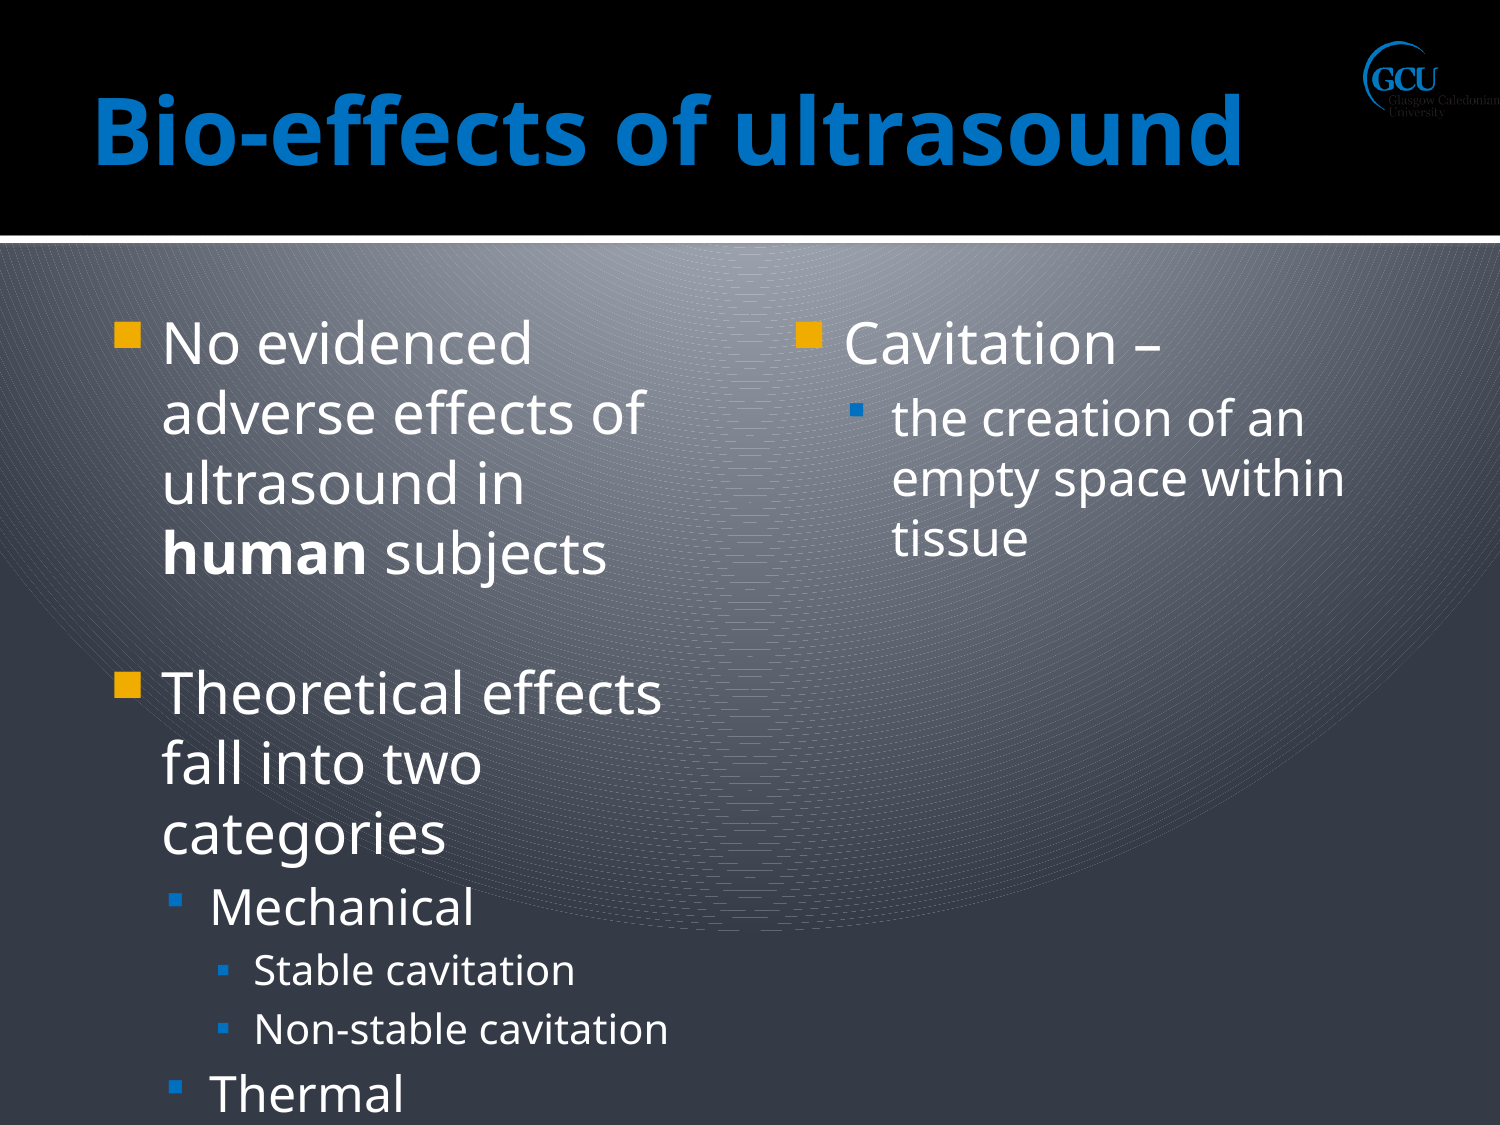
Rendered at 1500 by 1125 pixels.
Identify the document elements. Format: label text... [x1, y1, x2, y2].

picture [1363, 41, 1500, 119]
title Bio-effects of ultrasound [75, 24, 1425, 231]
list No evidenced adverse effects of ultrasound in human subjects Theoretical effects fall into two categories Mechanical Stable cavitation Non-stable cavitation Thermal [75, 291, 738, 1050]
list Cavitation – the creation of an empty space within tissue [762, 291, 1425, 575]
